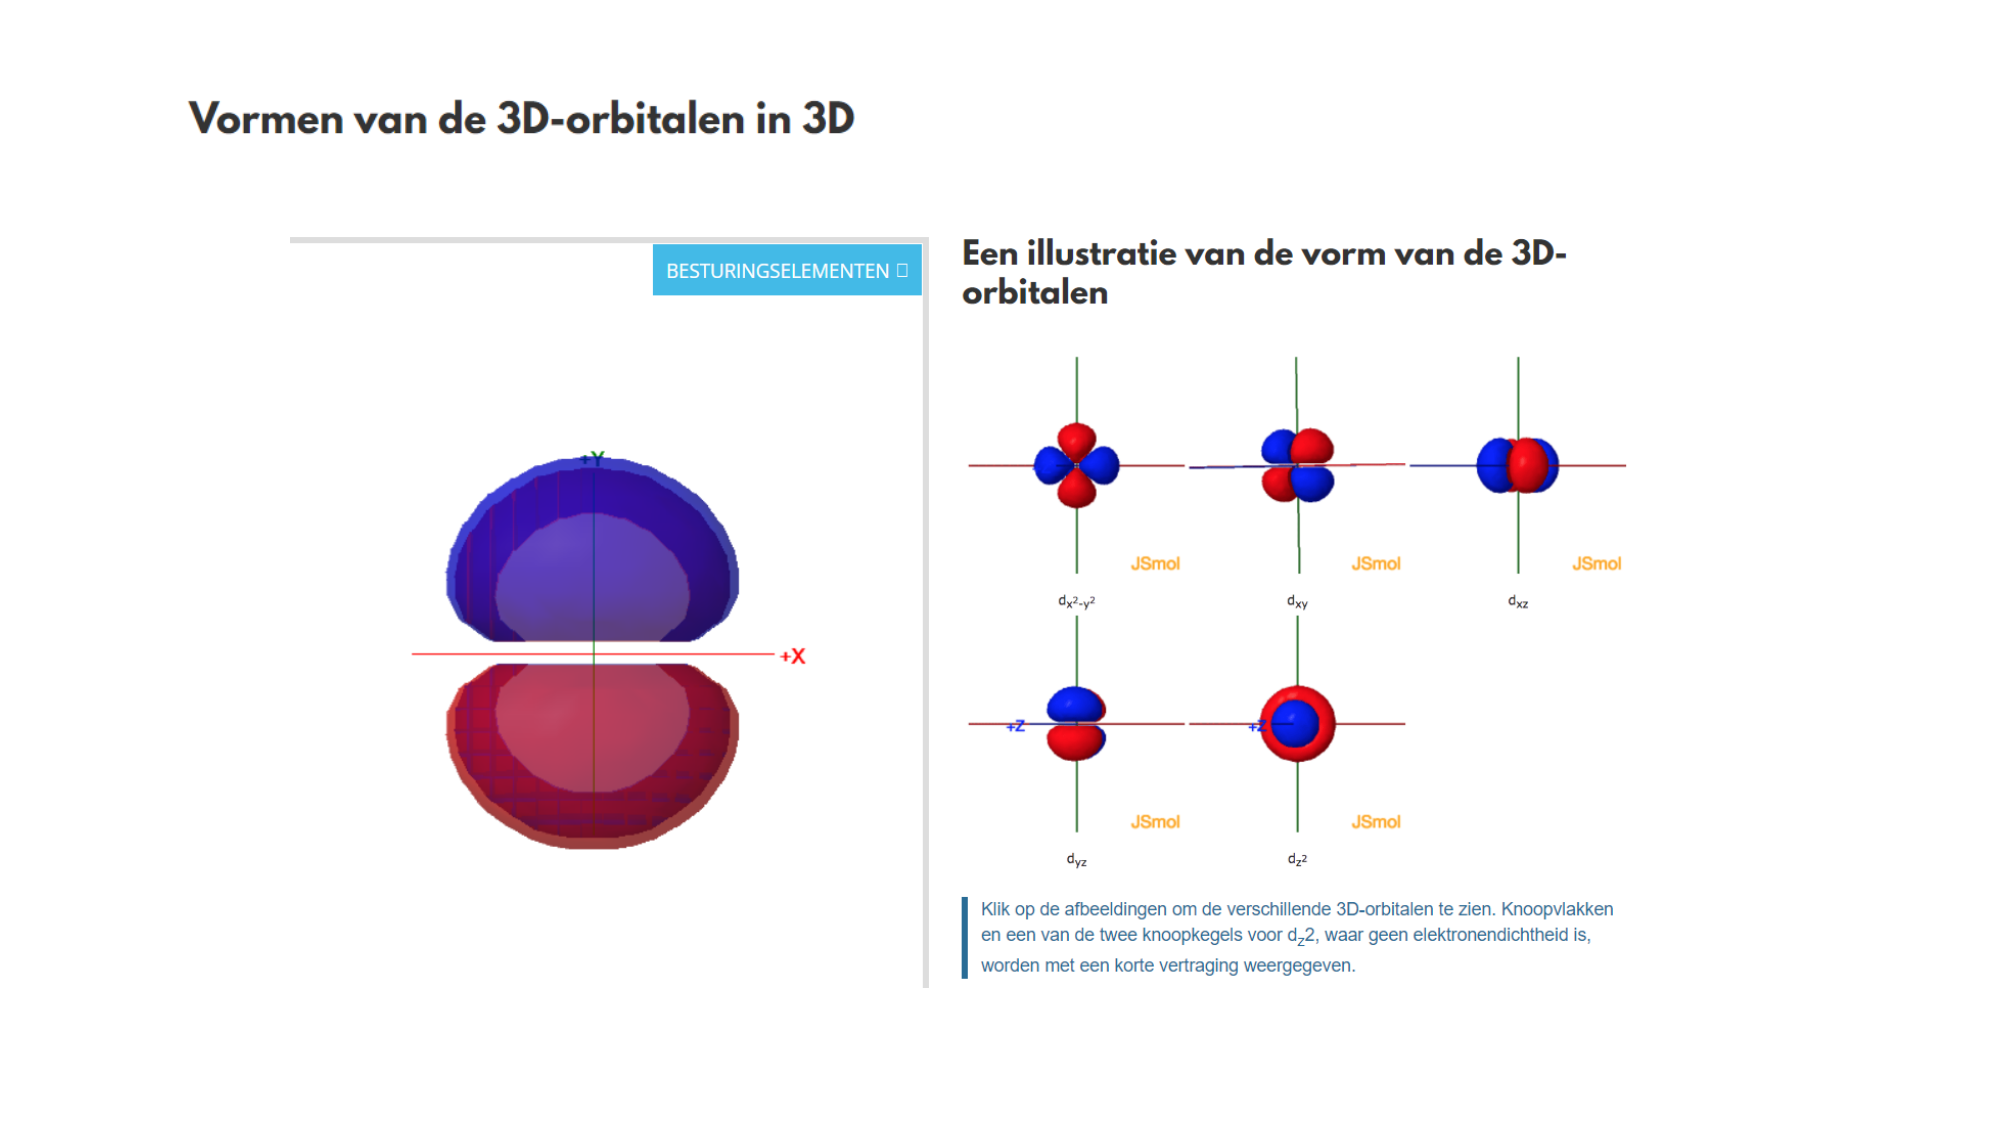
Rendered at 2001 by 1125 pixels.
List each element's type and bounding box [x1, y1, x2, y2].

picture [180, 96, 882, 150]
picture [290, 233, 1710, 988]
